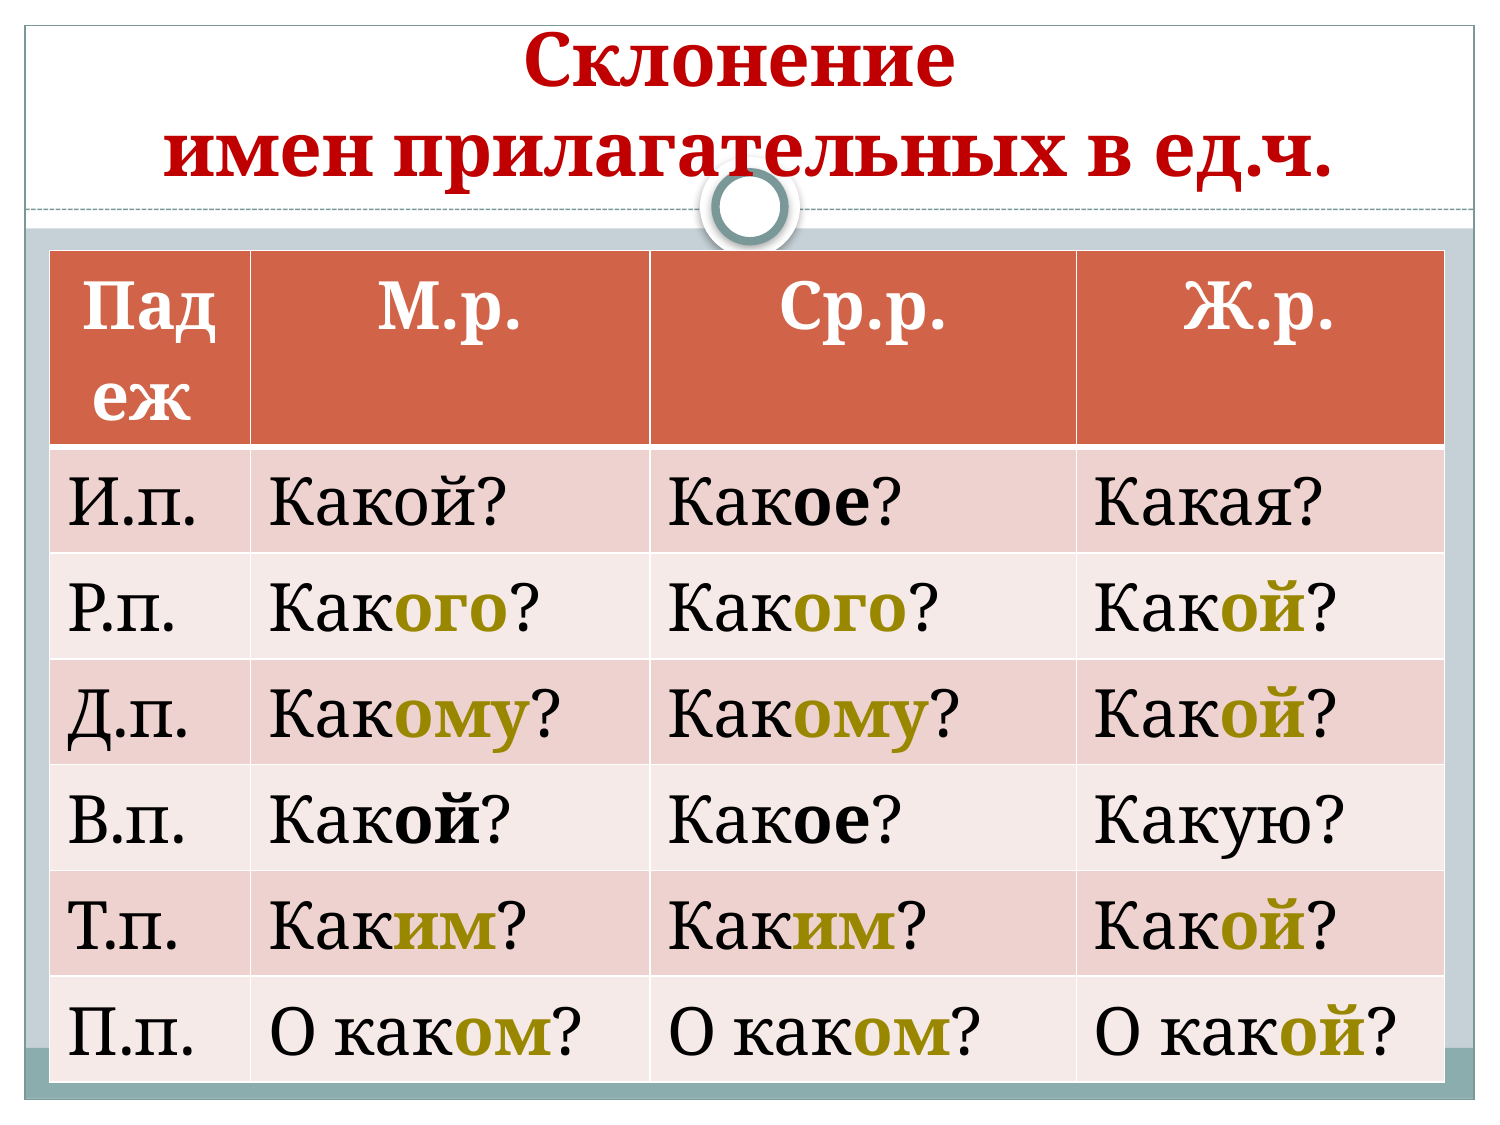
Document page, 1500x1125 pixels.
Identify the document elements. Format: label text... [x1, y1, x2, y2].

table_cell Какое? [651, 765, 1076, 870]
table_cell Какого? [251, 554, 649, 658]
table_cell Какому? [651, 660, 1076, 764]
table_cell О какой? [1077, 977, 1444, 1081]
table_cell Какого? [651, 554, 1076, 658]
table_cell В.п. [50, 765, 250, 870]
table_cell О каком? [651, 977, 1076, 1081]
table_cell Какой? [1077, 871, 1444, 975]
table_cell Какой? [251, 765, 649, 870]
table_cell Каким? [651, 871, 1076, 975]
table_cell Какой? [251, 450, 649, 552]
table_header Ср.р. [651, 251, 1076, 444]
table_cell Какой? [1077, 554, 1444, 658]
table_header Ж.р. [1077, 251, 1444, 444]
table_cell Т.п. [50, 871, 250, 975]
table_cell Какому? [251, 660, 649, 764]
title Склонение имен прилагательных в ед.ч. [49, 37, 1450, 200]
table_cell Какое? [651, 450, 1076, 552]
table_cell Д.п. [50, 660, 250, 764]
table_cell Какую? [1077, 765, 1444, 870]
table_cell П.п. [50, 977, 250, 1081]
table_cell О каком? [251, 977, 649, 1081]
table_cell И.п. [50, 450, 250, 552]
table_cell Р.п. [50, 554, 250, 658]
table_cell Каким? [251, 871, 649, 975]
table_header Падеж [50, 251, 250, 444]
table_header М.р. [251, 251, 649, 444]
table_cell Какая? [1077, 450, 1444, 552]
table_cell Какой? [1077, 660, 1444, 764]
